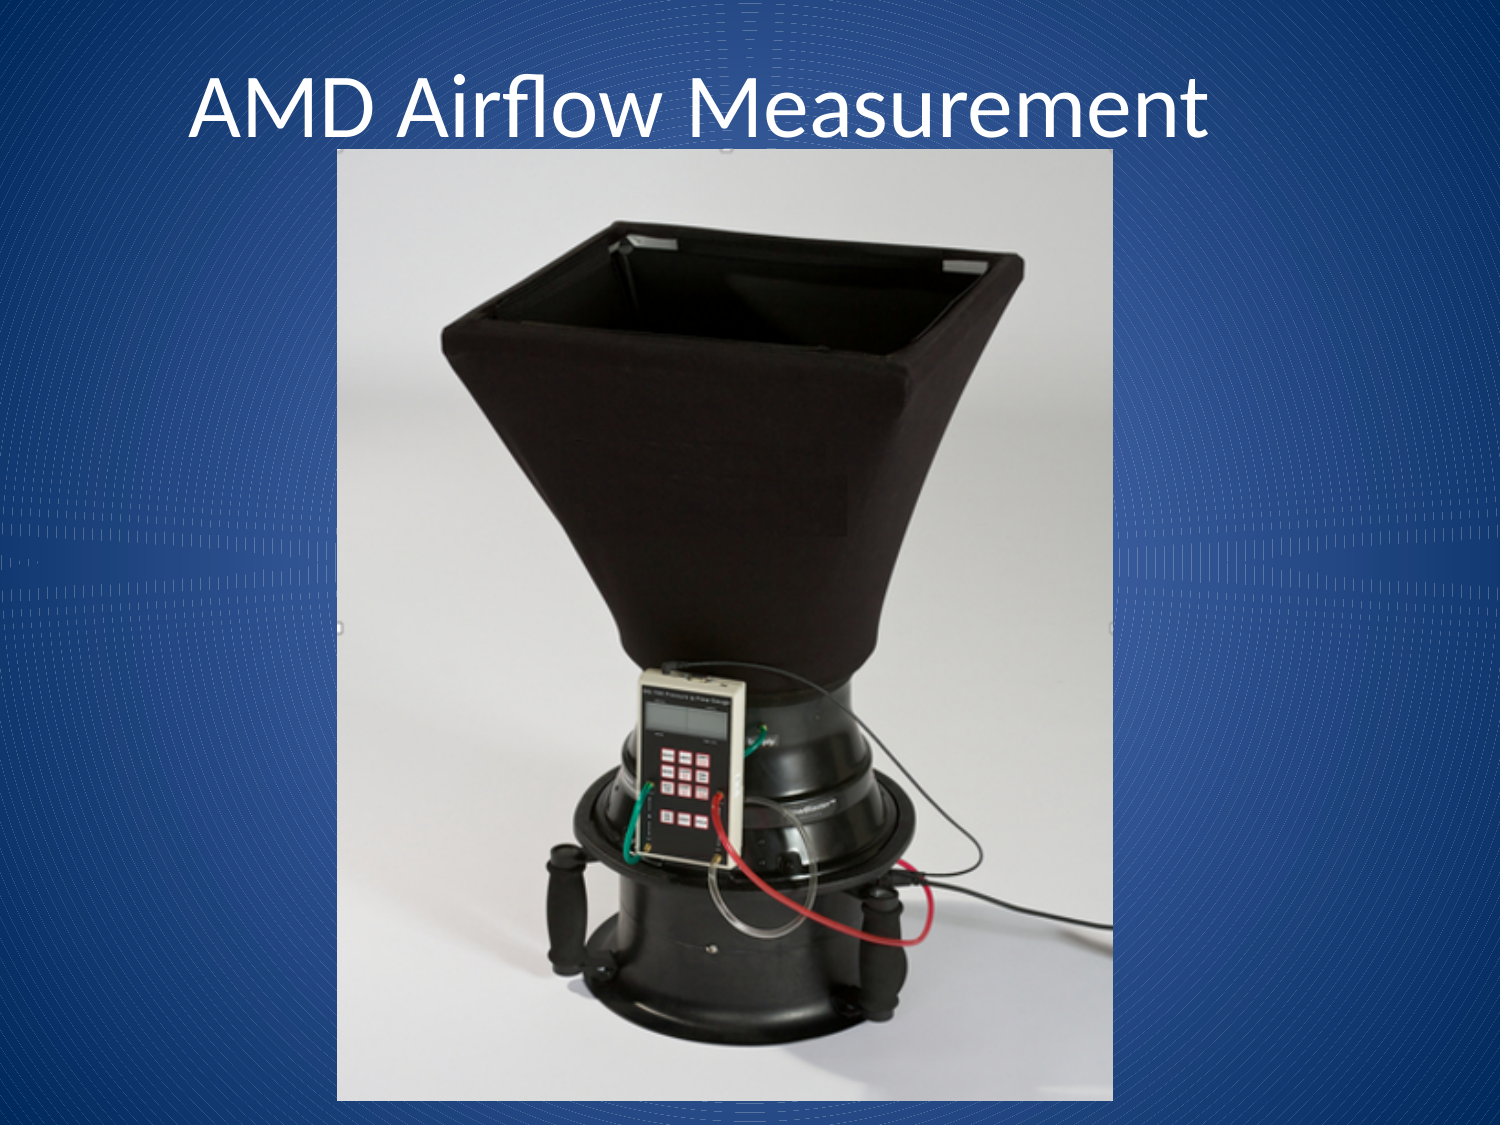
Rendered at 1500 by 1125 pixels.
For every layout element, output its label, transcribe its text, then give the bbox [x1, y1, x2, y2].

title AMD Airflow Measurement [24, 6, 1375, 195]
picture [337, 149, 1113, 1101]
